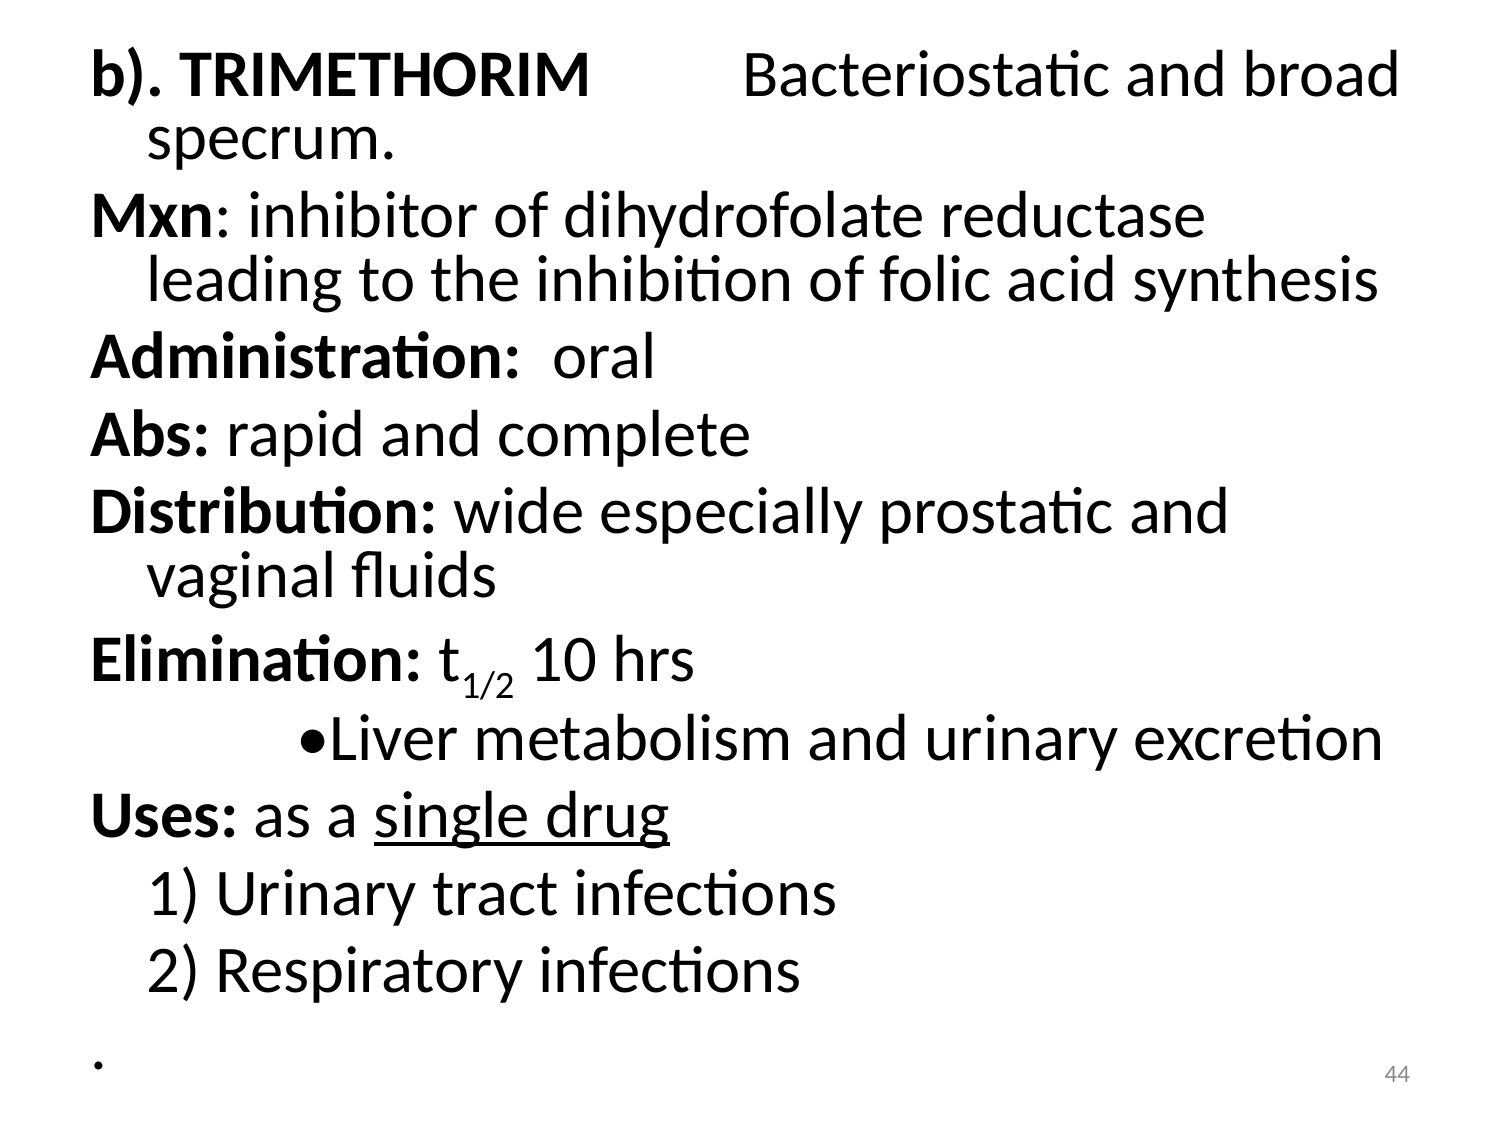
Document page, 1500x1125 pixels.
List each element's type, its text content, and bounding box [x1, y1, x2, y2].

list b). TRIMETHORIM Bacteriostatic and broad specrum. Mxn: inhibitor of dihydrofolate reductase leading to the inhibition of folic acid synthesis Administration: oral Abs: rapid and complete Distribution: wide especially prostatic and vaginal fluids Elimination: t1/2 10 hrs •Liver metabolism and urinary excretion Uses: as a single drug 1) Urinary tract infections 2) Respiratory infections . [75, 37, 1425, 1075]
slide_number 44 [1074, 1042, 1425, 1103]
